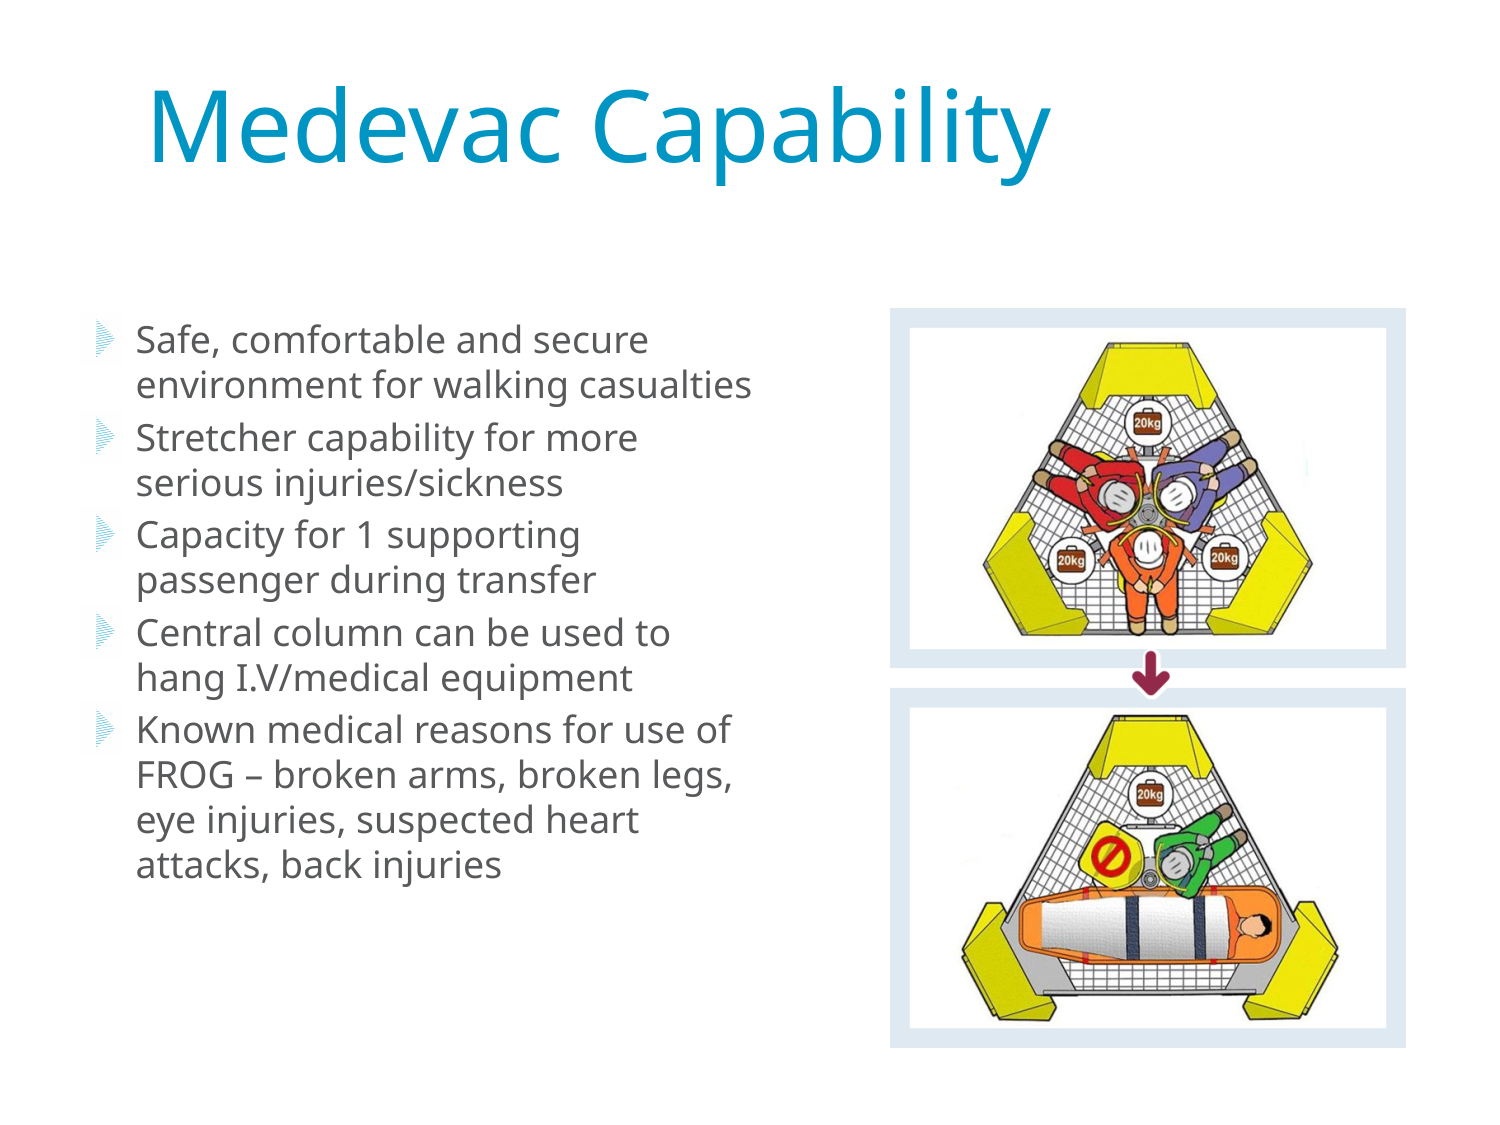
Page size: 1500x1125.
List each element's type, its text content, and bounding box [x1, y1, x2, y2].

list Safe, comfortable and secure environment for walking casualties Stretcher capability for more serious injuries/sickness Capacity for 1 supporting passenger during transfer Central column can be used to hang I.V/medical equipment Known medical reasons for use of FROG – broken arms, broken legs, eye injuries, suspected heart attacks, back injuries [64, 308, 790, 1035]
list Medevac Capability [131, 54, 1406, 194]
picture [890, 308, 1407, 1049]
picture [79, 507, 124, 561]
picture [79, 312, 124, 366]
picture [79, 605, 124, 658]
picture [79, 702, 124, 756]
picture [79, 410, 124, 463]
